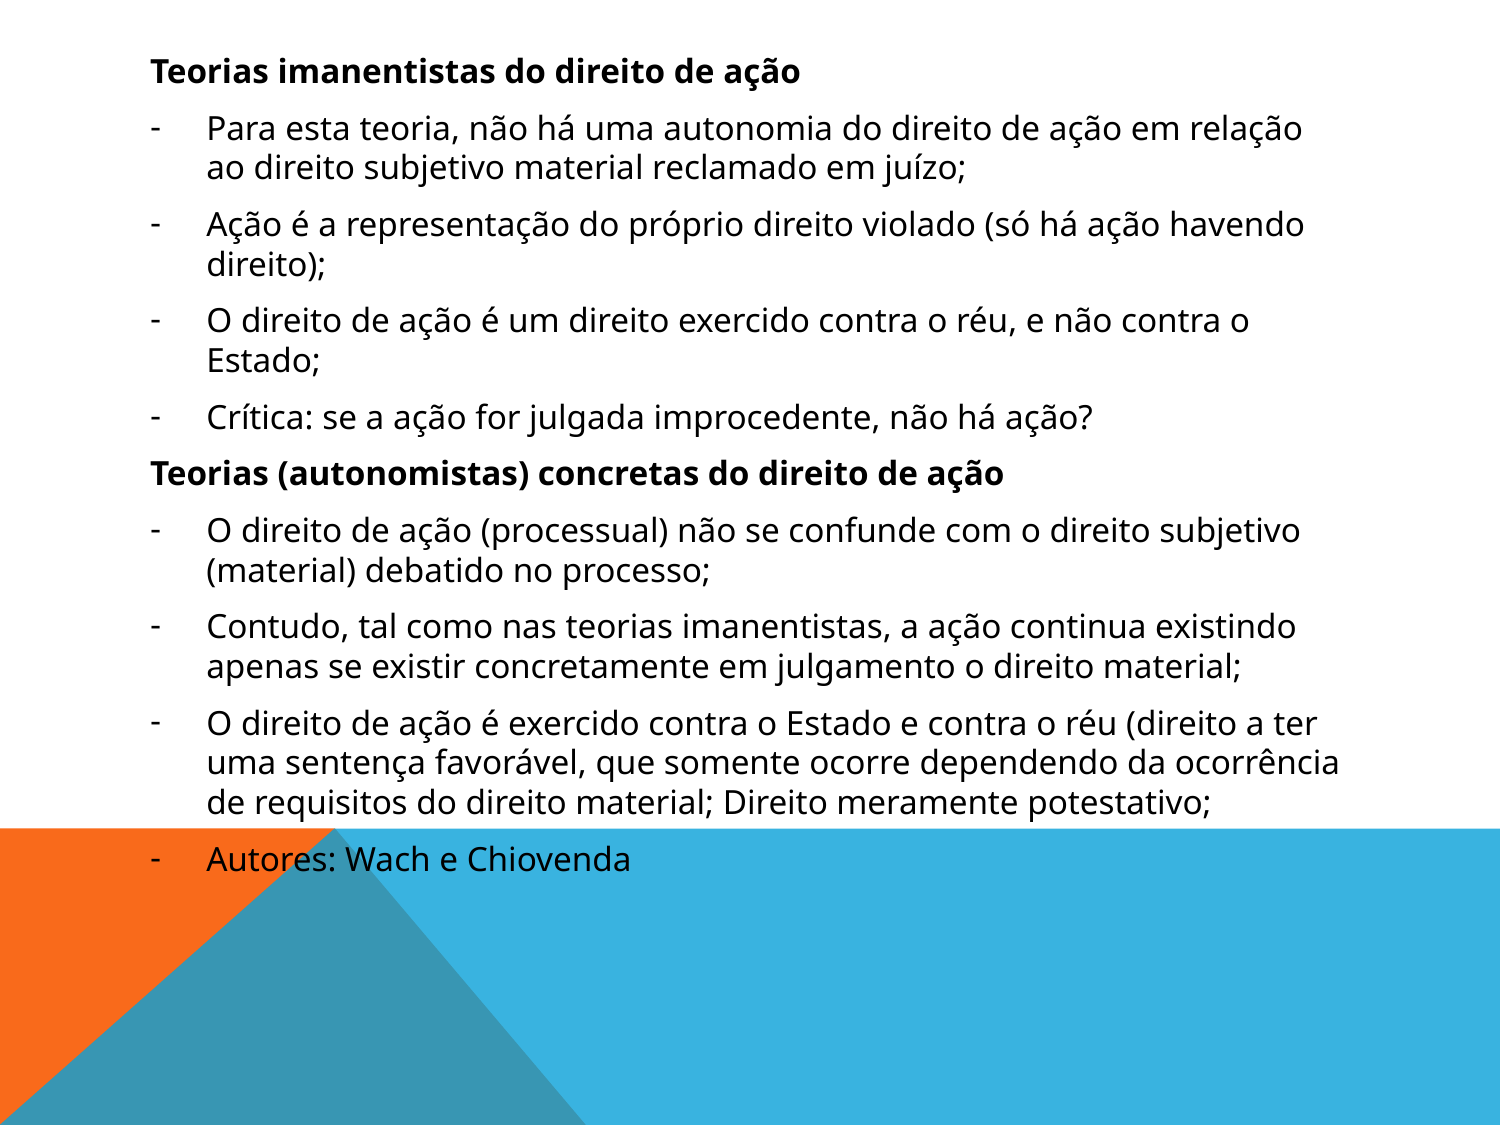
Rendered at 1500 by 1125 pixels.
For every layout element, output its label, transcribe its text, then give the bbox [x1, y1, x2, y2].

list Teorias imanentistas do direito de ação Para esta teoria, não há uma autonomia do direito de ação em relação ao direito subjetivo material reclamado em juízo; Ação é a representação do próprio direito violado (só há ação havendo direito); O direito de ação é um direito exercido contra o réu, e não contra o Estado; Crítica: se a ação for julgada improcedente, não há ação? Teorias (autonomistas) concretas do direito de ação O direito de ação (processual) não se confunde com o direito subjetivo (material) debatido no processo; Contudo, tal como nas teorias imanentistas, a ação continua existindo apenas se existir concretamente em julgamento o direito material; O direito de ação é exercido contra o Estado e contra o réu (direito a ter uma sentença favorável, que somente ocorre dependendo da ocorrência de requisitos do direito material; Direito meramente potestativo; Autores: Wach e Chiovenda [135, 42, 1365, 929]
